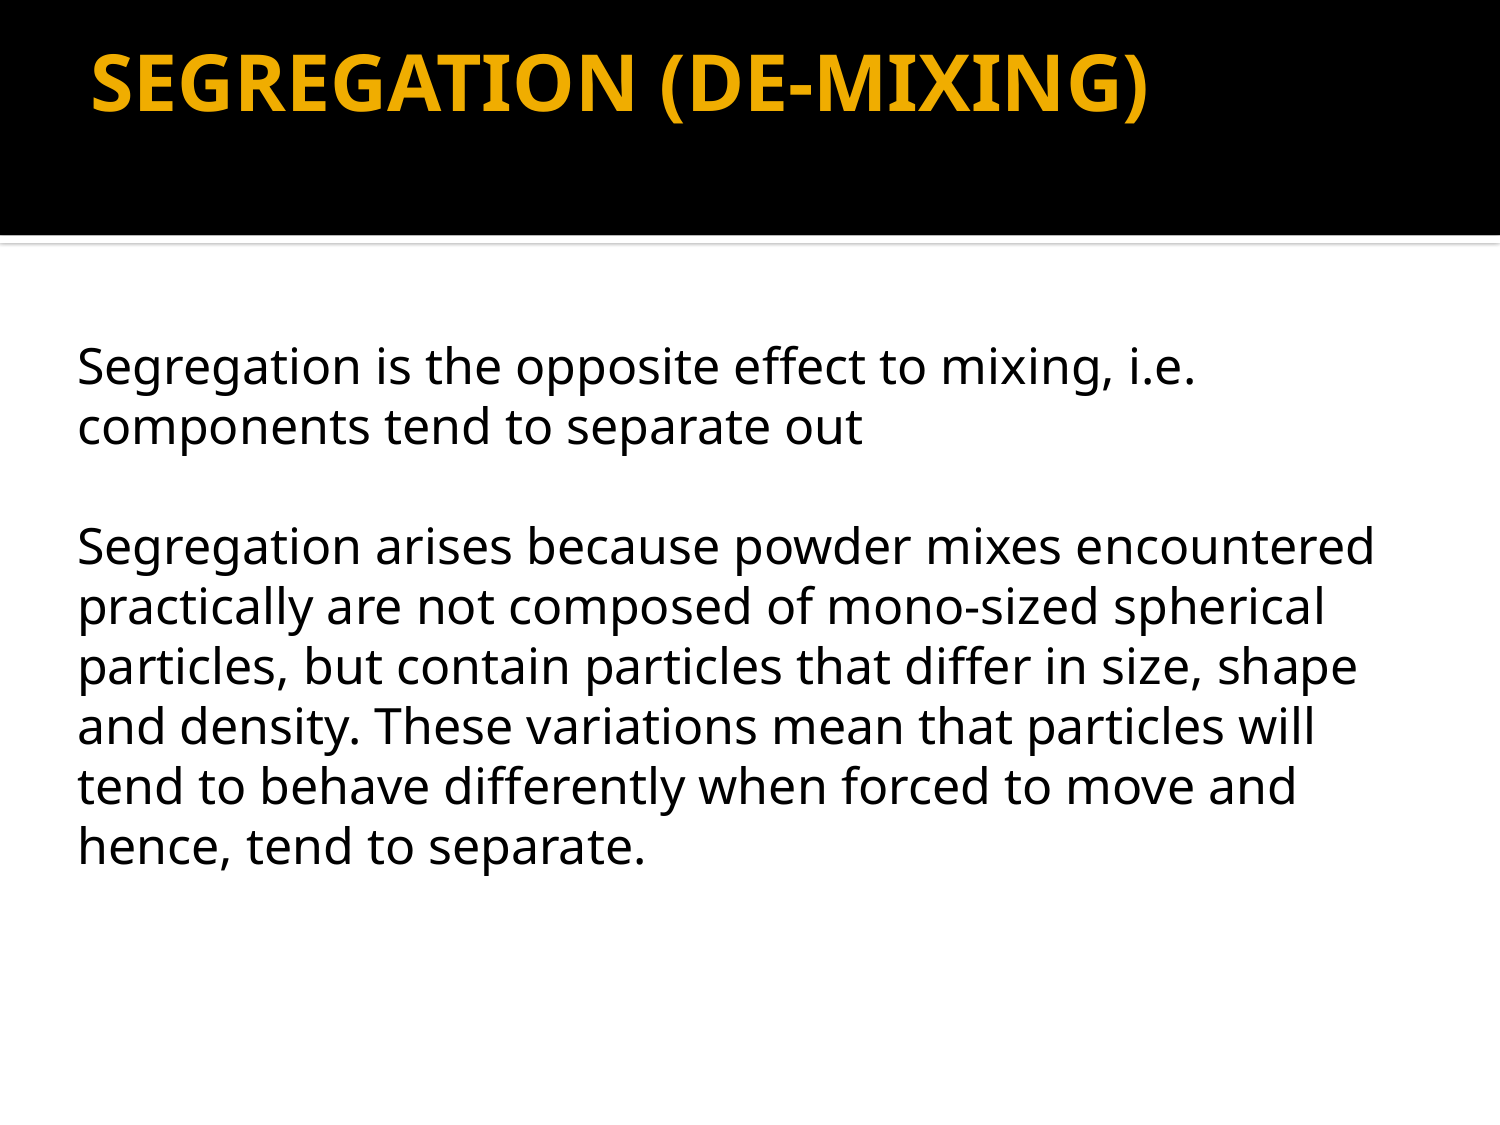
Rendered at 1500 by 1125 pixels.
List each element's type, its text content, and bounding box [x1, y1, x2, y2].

title SEGREGATION (DE-MIXING) [75, 24, 1425, 231]
text_box Segregation is the opposite effect to mixing, i.e. components tend to separate out Segregation arises because powder mixes encountered practically are not composed of mono-sized spherical particles, but contain particles that differ in size, shape and density. These variations mean that particles will tend to behave differently when forced to move and hence, tend to separate. [62, 282, 1438, 942]
